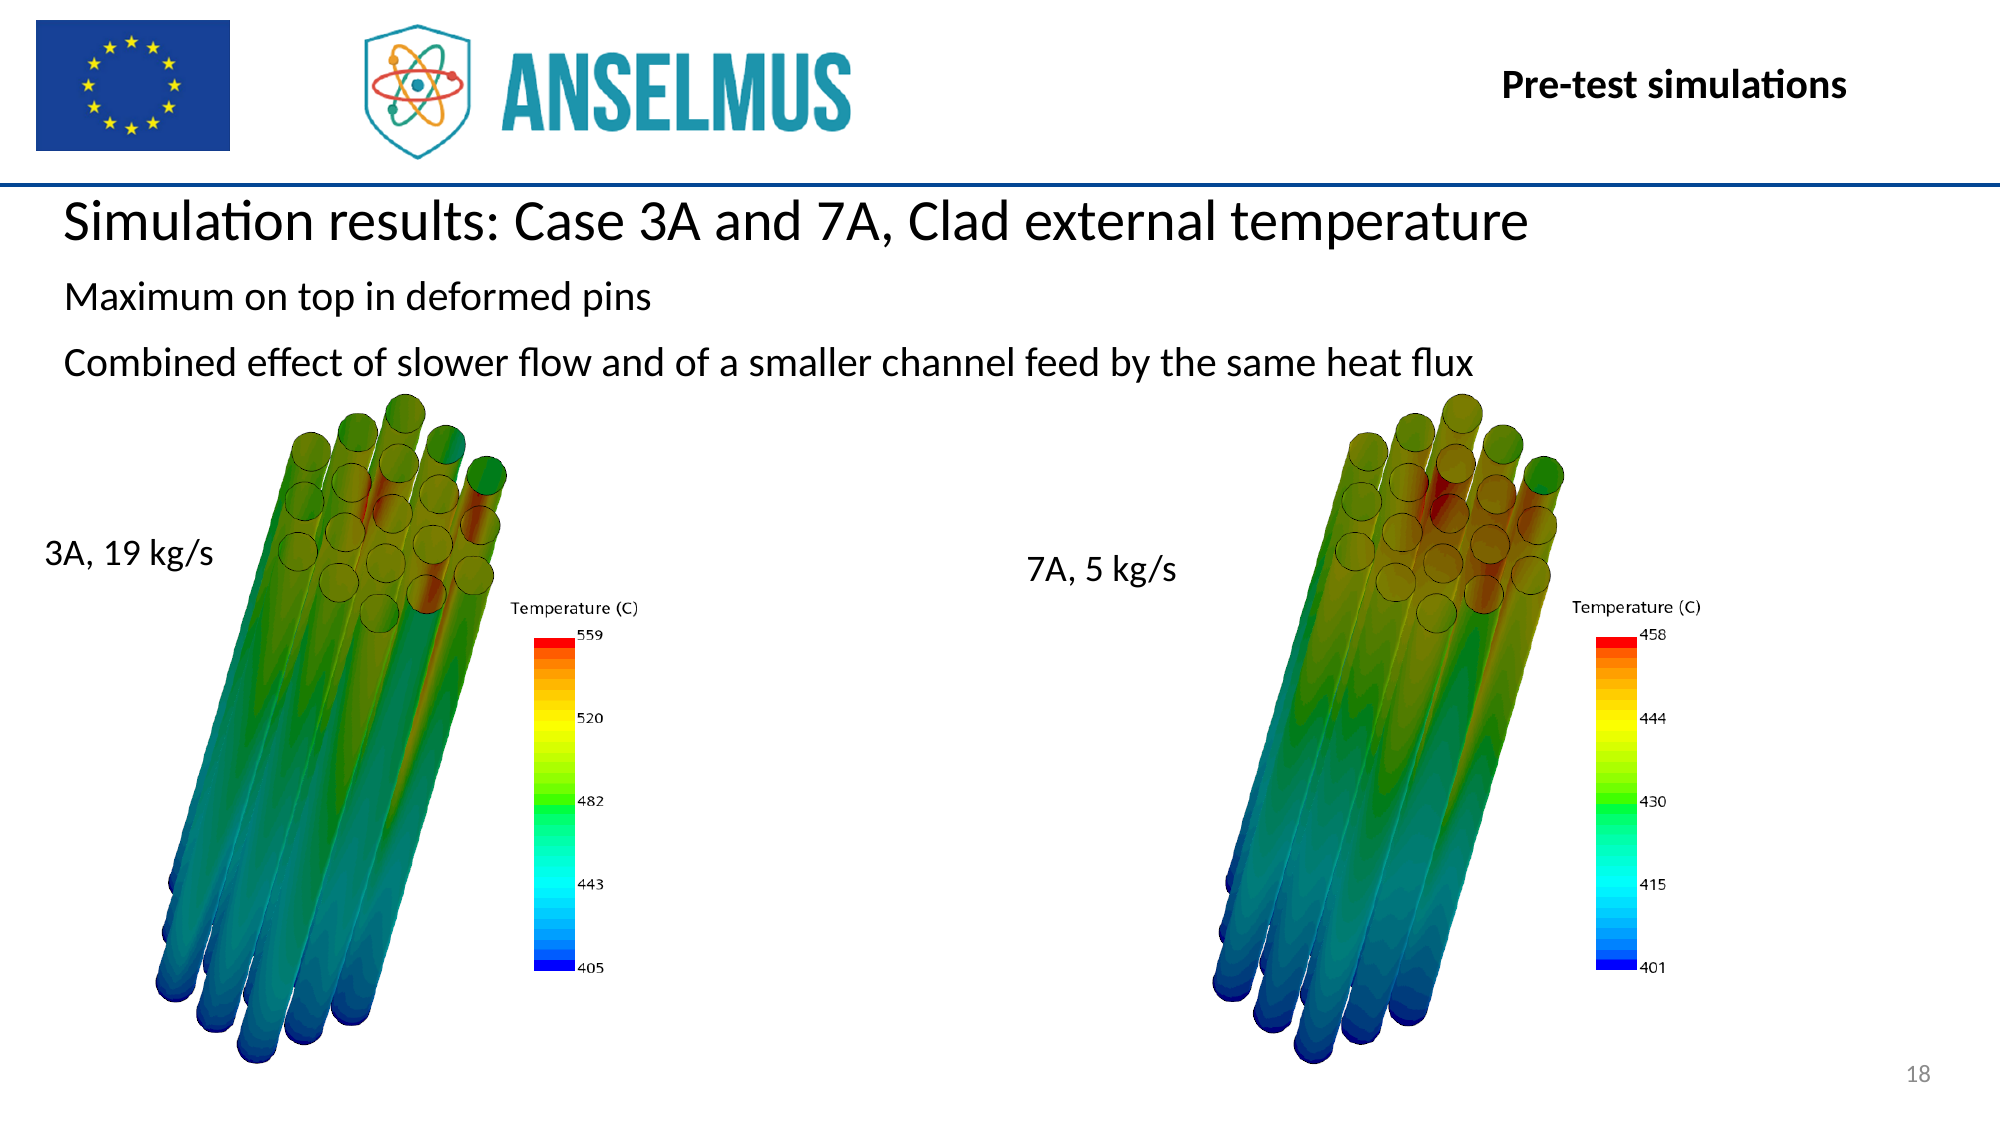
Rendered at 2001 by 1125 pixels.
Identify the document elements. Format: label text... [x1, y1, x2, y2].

text_box Pre-test simulations [1308, 49, 1863, 115]
picture [36, 20, 230, 151]
list Simulation results: Case 3A and 7A, Clad external temperature Maximum on top in deformed pins Combined effect of slower flow and of a smaller channel feed by the same heat flux [48, 183, 1674, 408]
text_box 7A, 5 kg/s [1011, 536, 1192, 597]
picture [1193, 383, 1797, 1093]
picture [139, 383, 651, 1093]
slide_number 18 [1877, 1042, 1946, 1103]
picture [360, 20, 855, 165]
text_box 3A, 19 kg/s [29, 521, 139, 581]
